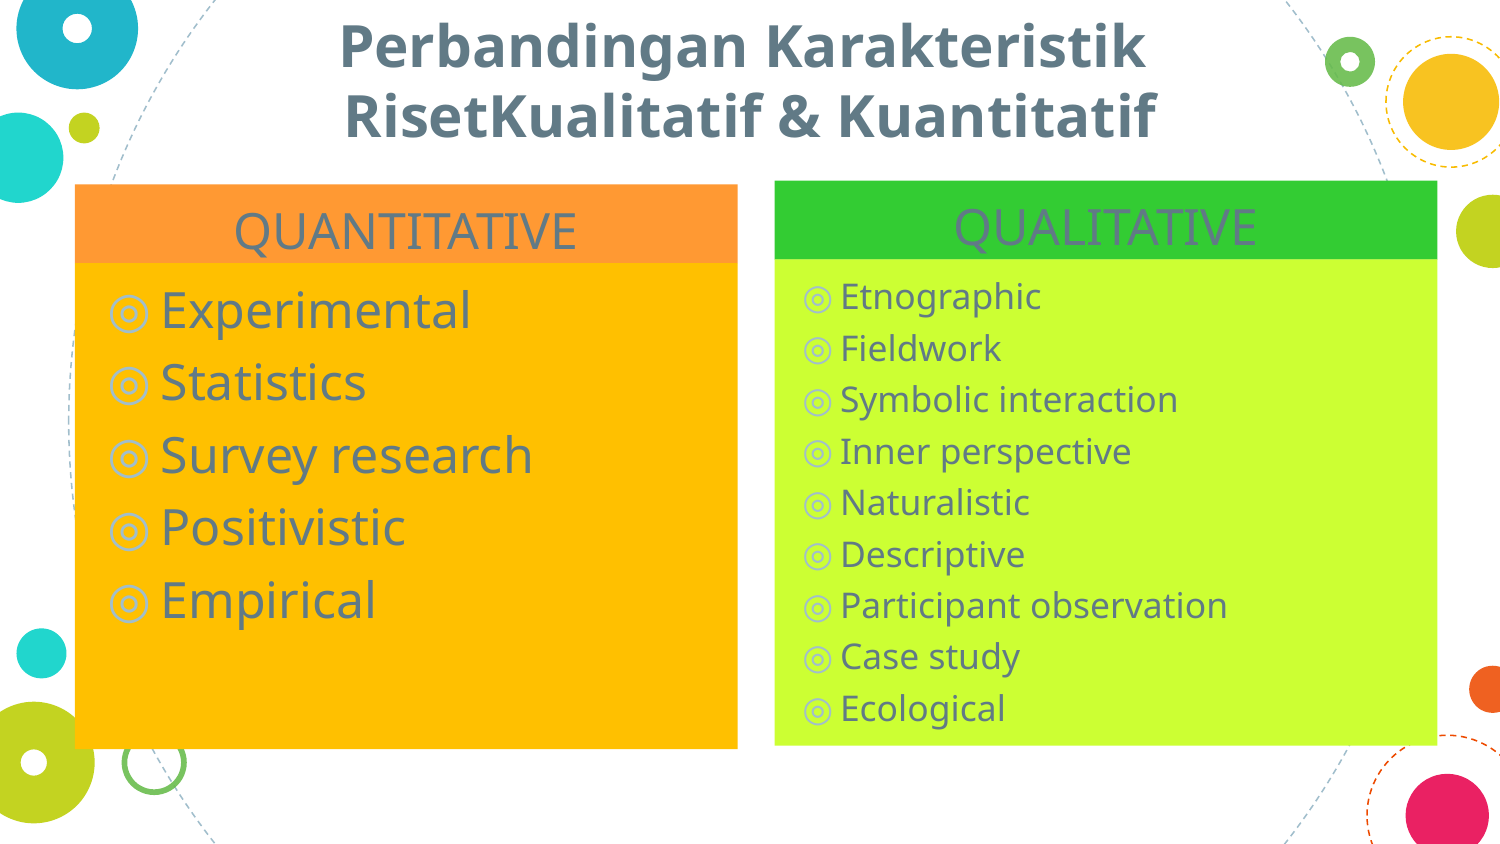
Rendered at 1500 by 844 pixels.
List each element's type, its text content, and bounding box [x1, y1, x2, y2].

list QUALITATIVE [774, 180, 1438, 259]
list Experimental Statistics Survey research Positivistic Empirical [74, 263, 738, 750]
list QUANTITATIVE [74, 184, 738, 263]
list Etnographic Fieldwork Symbolic interaction Inner perspective Naturalistic Descriptive Participant observation Case study Ecological [774, 259, 1438, 746]
title Perbandingan Karakteristik RisetKualitatif & Kuantitatif [0, 59, 1500, 165]
